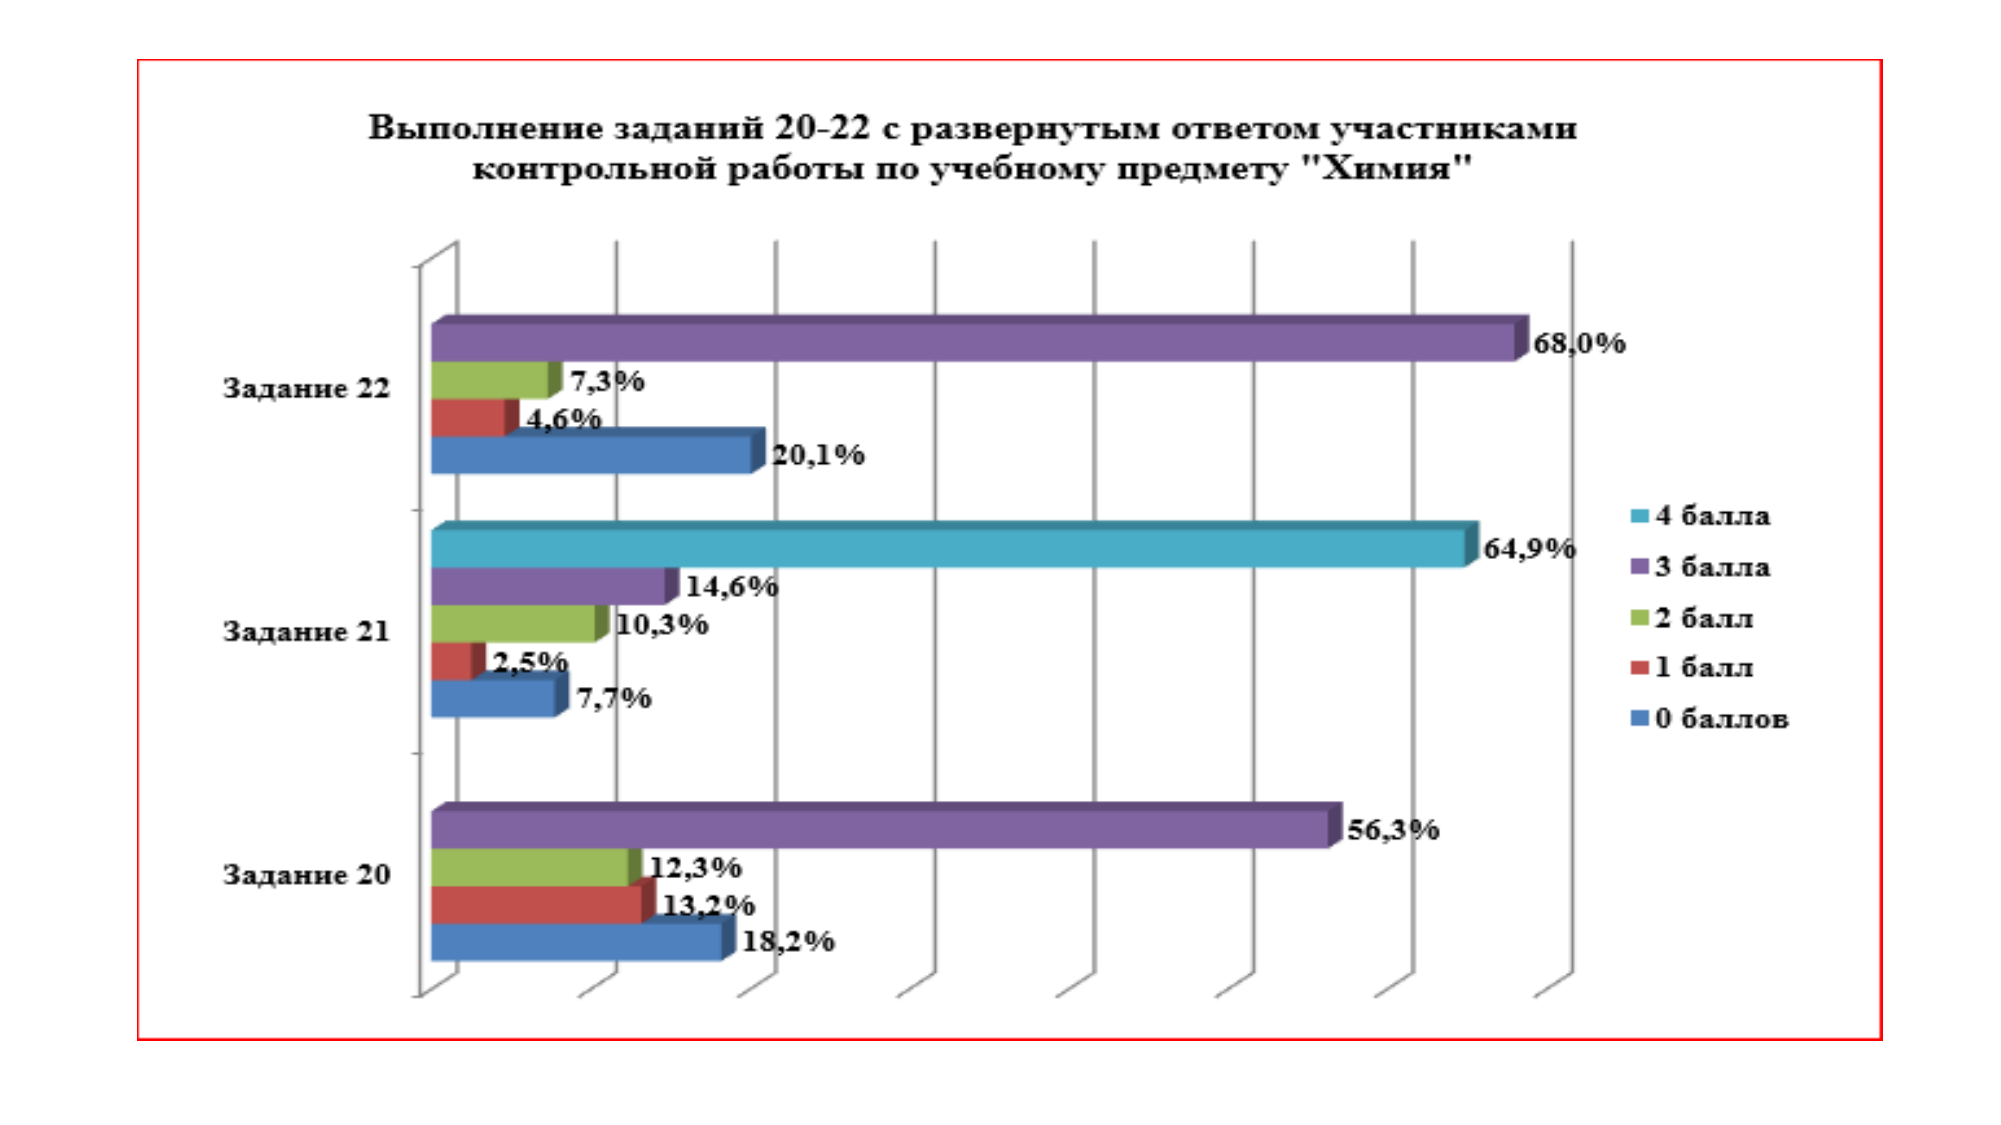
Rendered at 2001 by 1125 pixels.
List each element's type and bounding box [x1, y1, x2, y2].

picture [137, 59, 1883, 1041]
